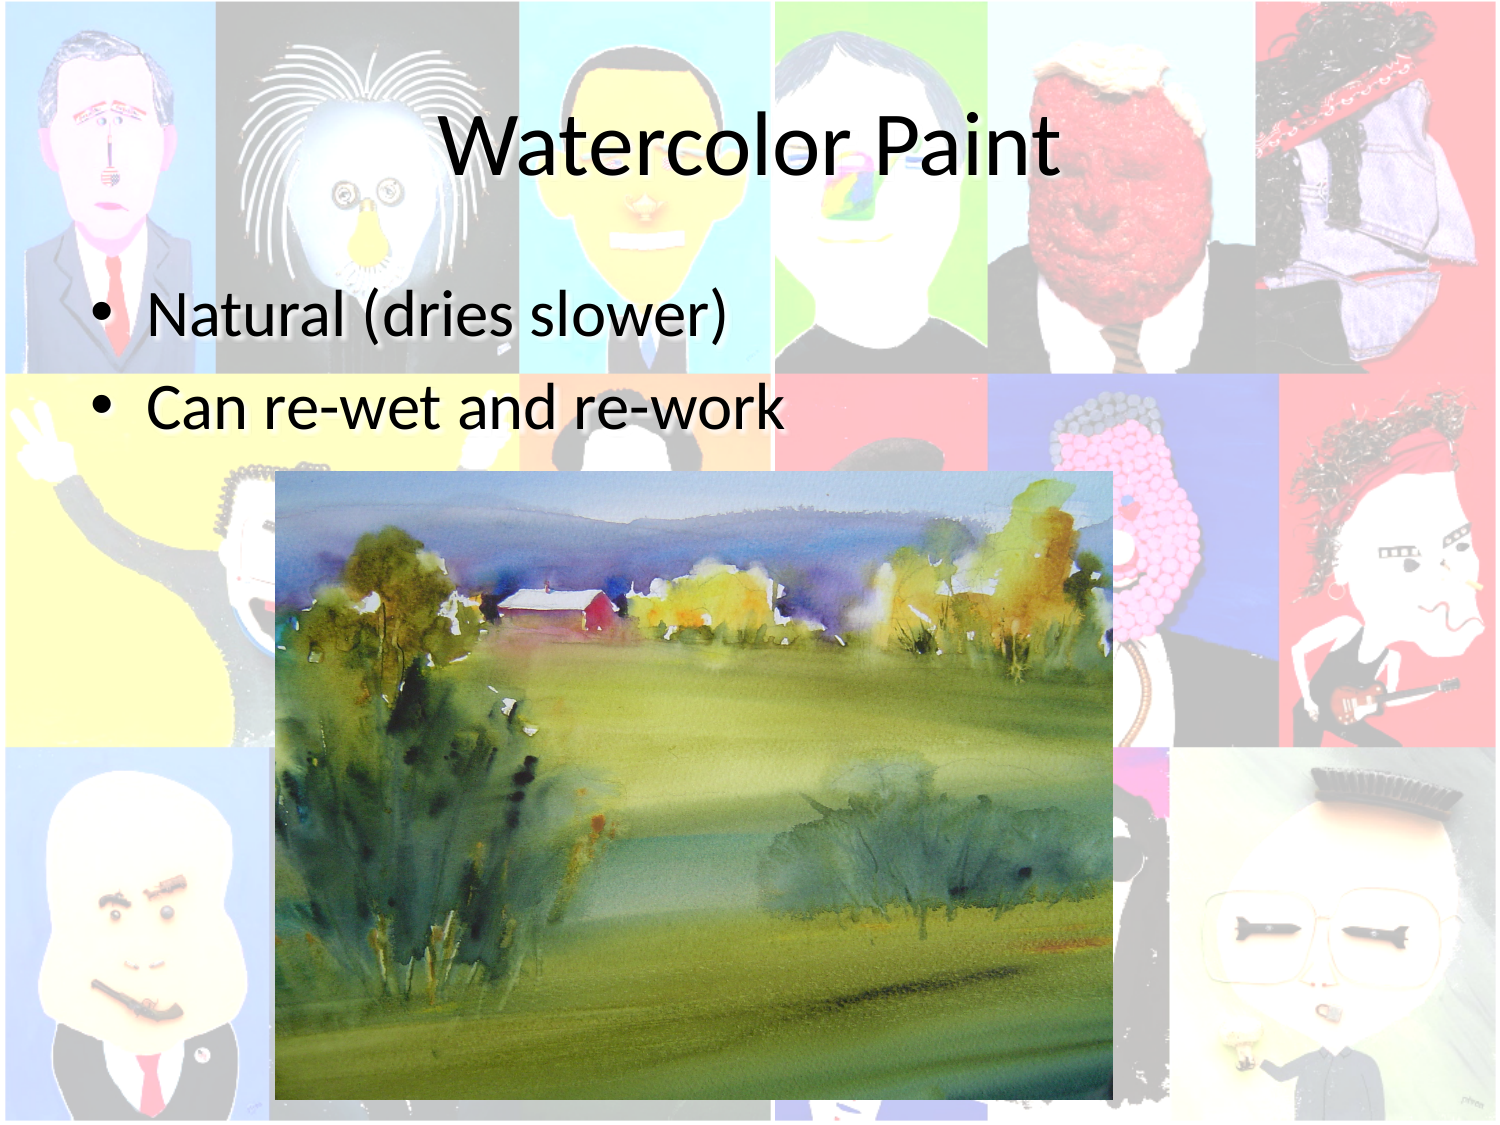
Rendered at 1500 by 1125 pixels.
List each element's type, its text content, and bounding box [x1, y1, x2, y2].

picture [0, 0, 1500, 1125]
list Natural (dries slower) Can re-wet and re-work [75, 262, 1425, 1005]
title Watercolor Paint [75, 45, 1427, 235]
